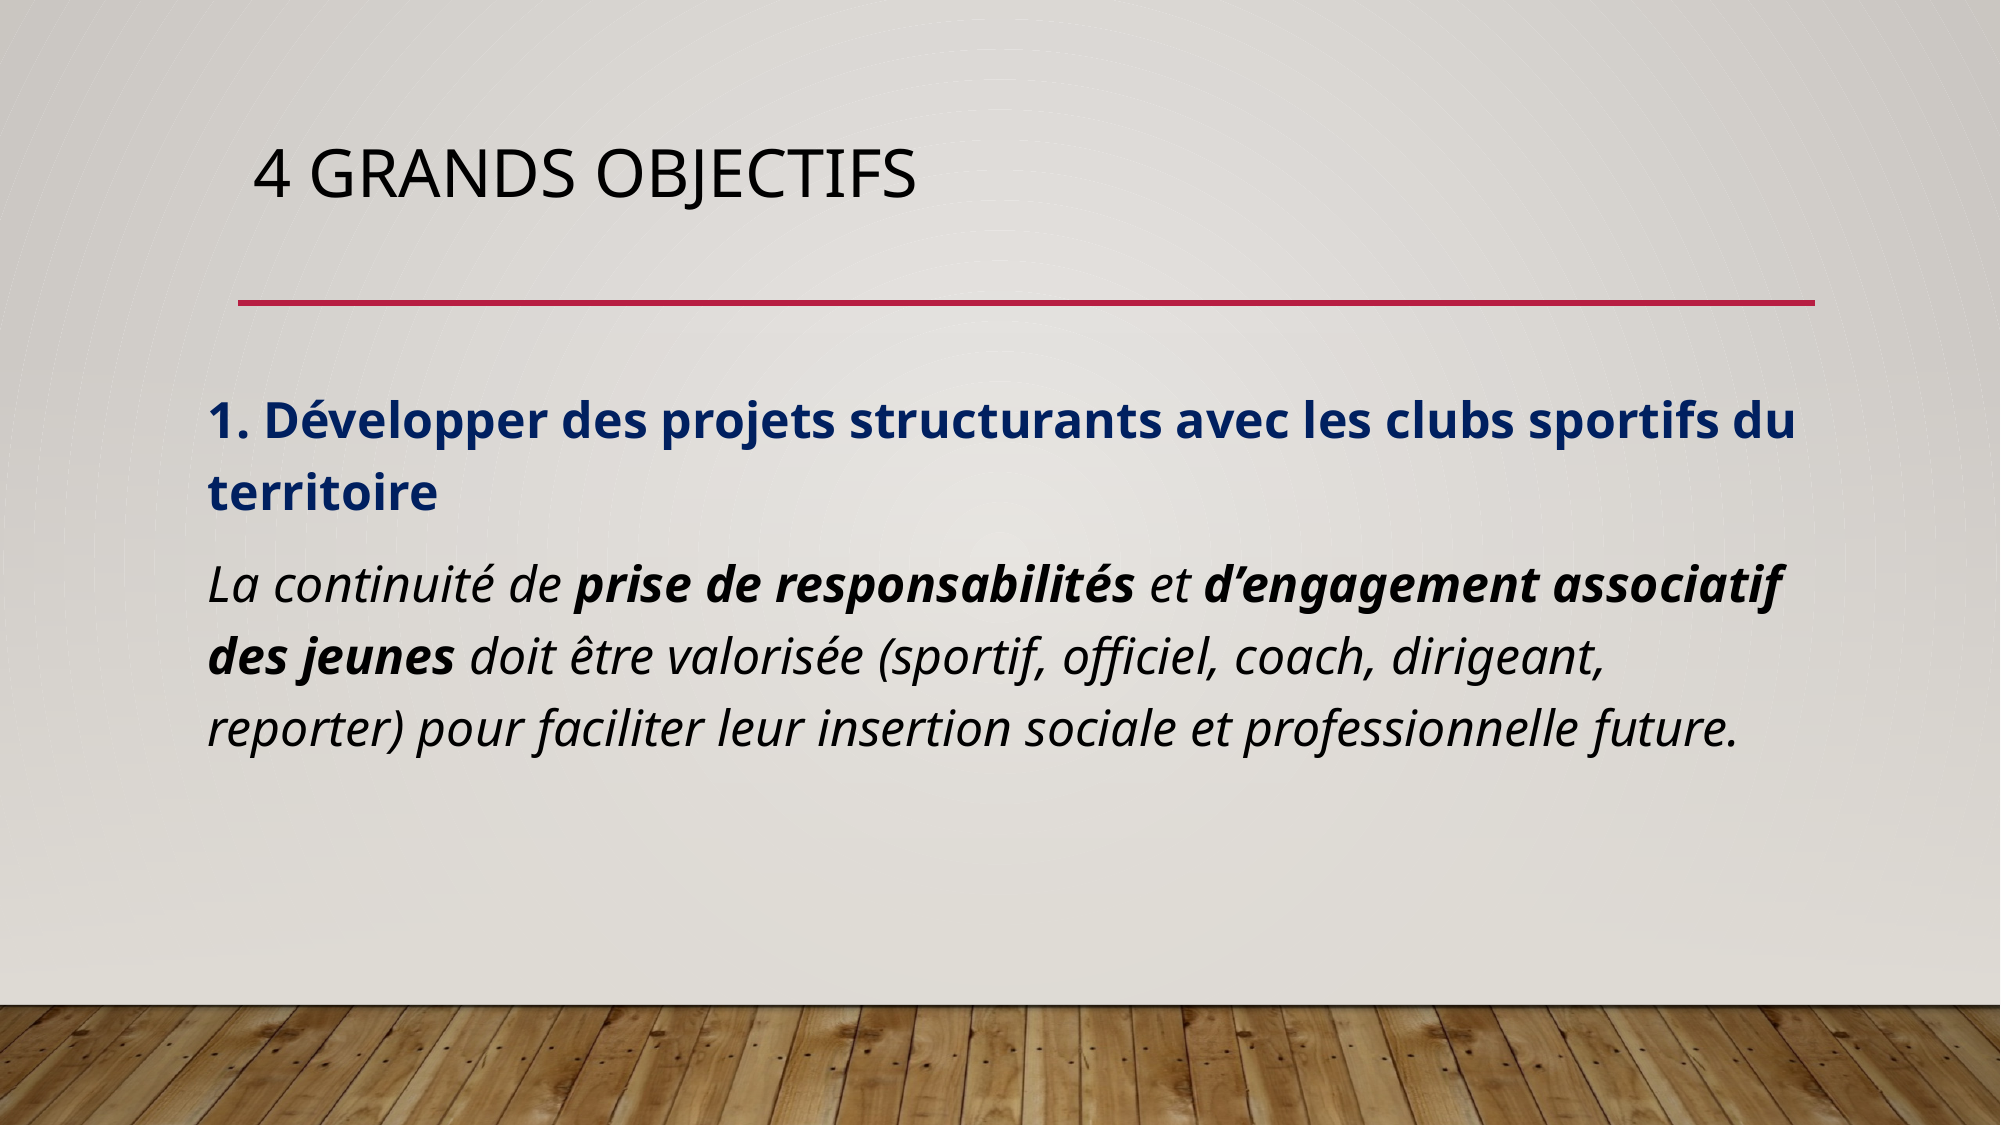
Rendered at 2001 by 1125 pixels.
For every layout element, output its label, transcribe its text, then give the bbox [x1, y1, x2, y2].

picture [0, 1005, 2000, 1125]
title 4 GRANDS Objectifs [238, 131, 1814, 305]
list 1. Développer des projets structurants avec les clubs sportifs du territoire La continuité de prise de responsabilités et d’engagement associatif des jeunes doit être valorisée (sportif, officiel, coach, dirigeant, reporter) pour faciliter leur insertion sociale et professionnelle future. [192, 368, 1814, 915]
